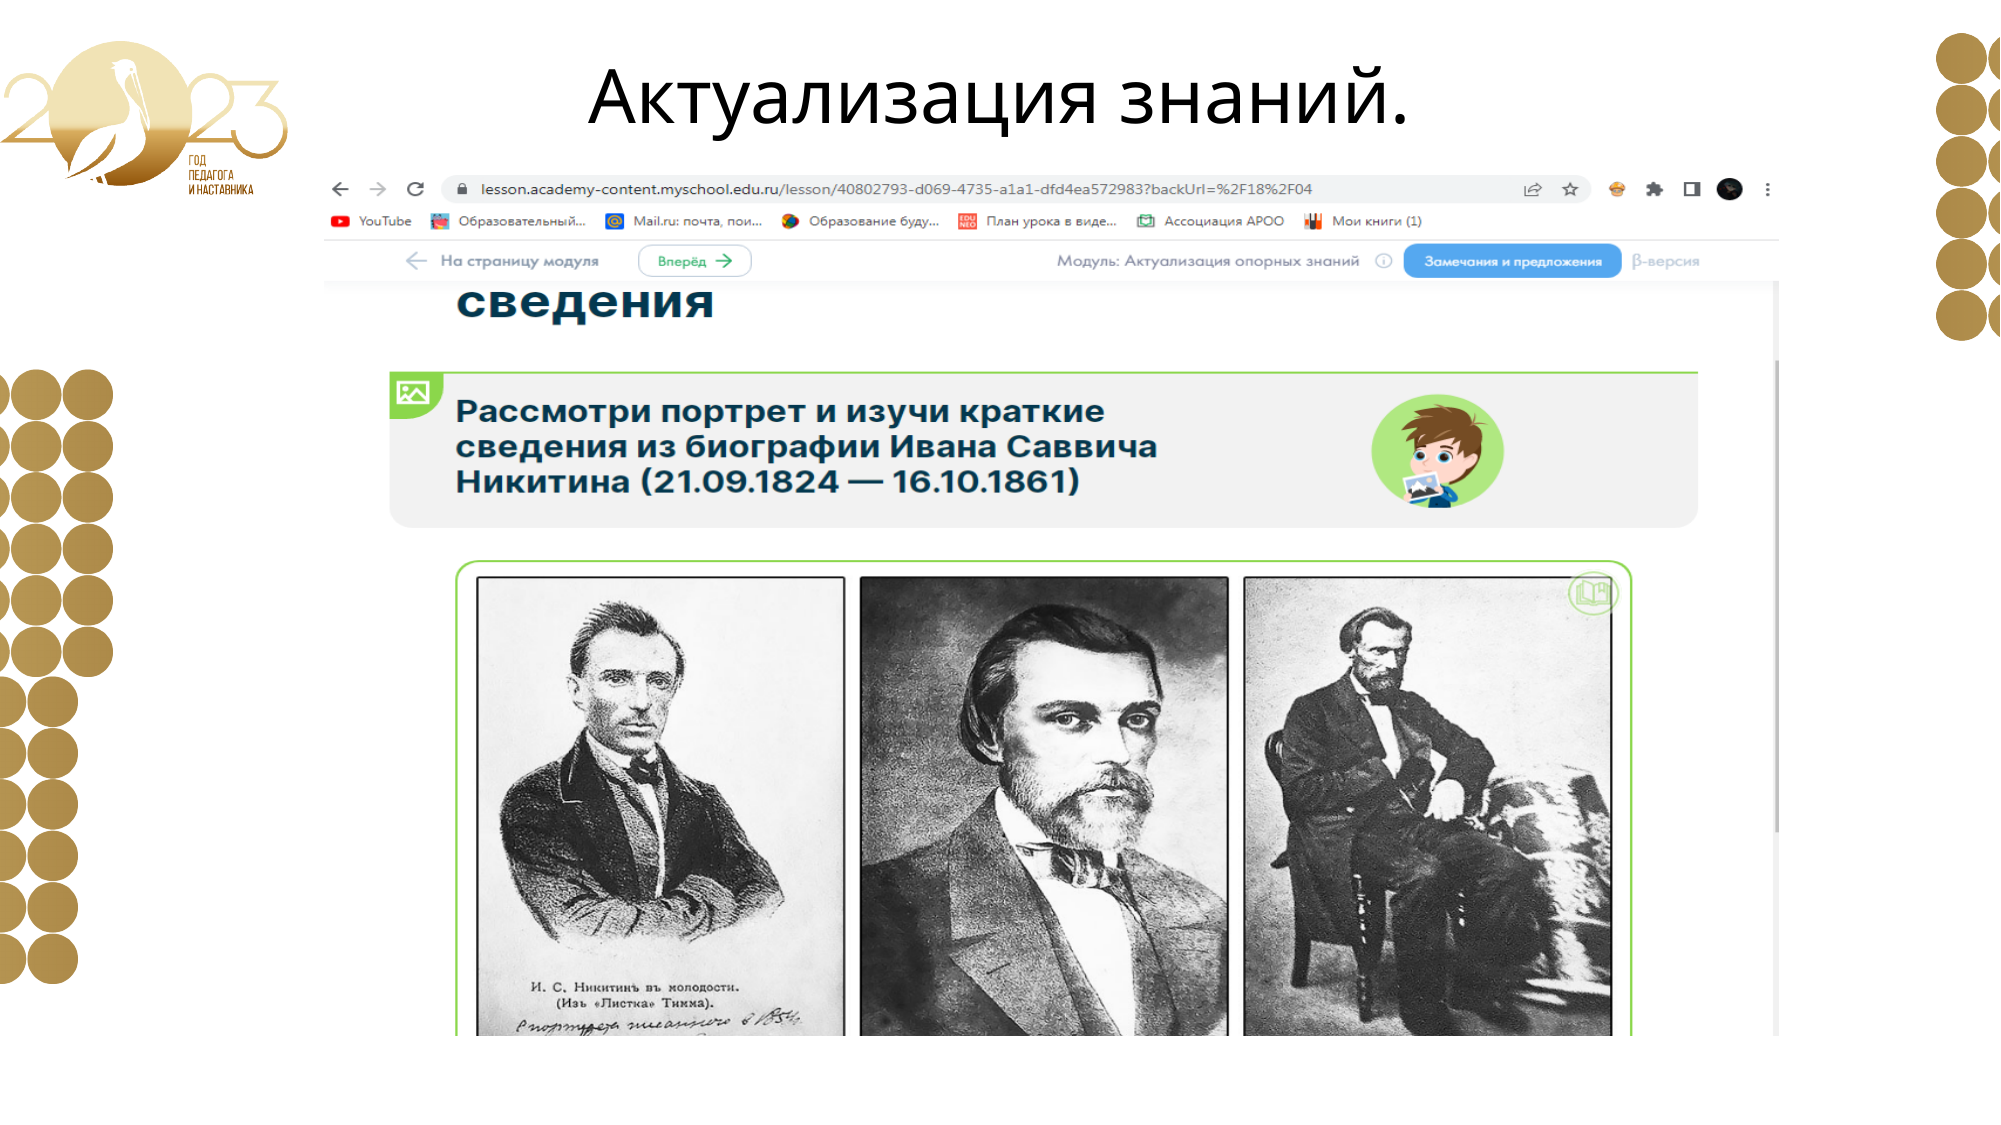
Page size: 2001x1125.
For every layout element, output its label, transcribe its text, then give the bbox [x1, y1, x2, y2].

picture [0, 369, 114, 985]
title Актуализация знаний. [324, 0, 1675, 172]
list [324, 172, 1779, 1036]
picture [0, 41, 288, 195]
picture [1936, 33, 2000, 342]
